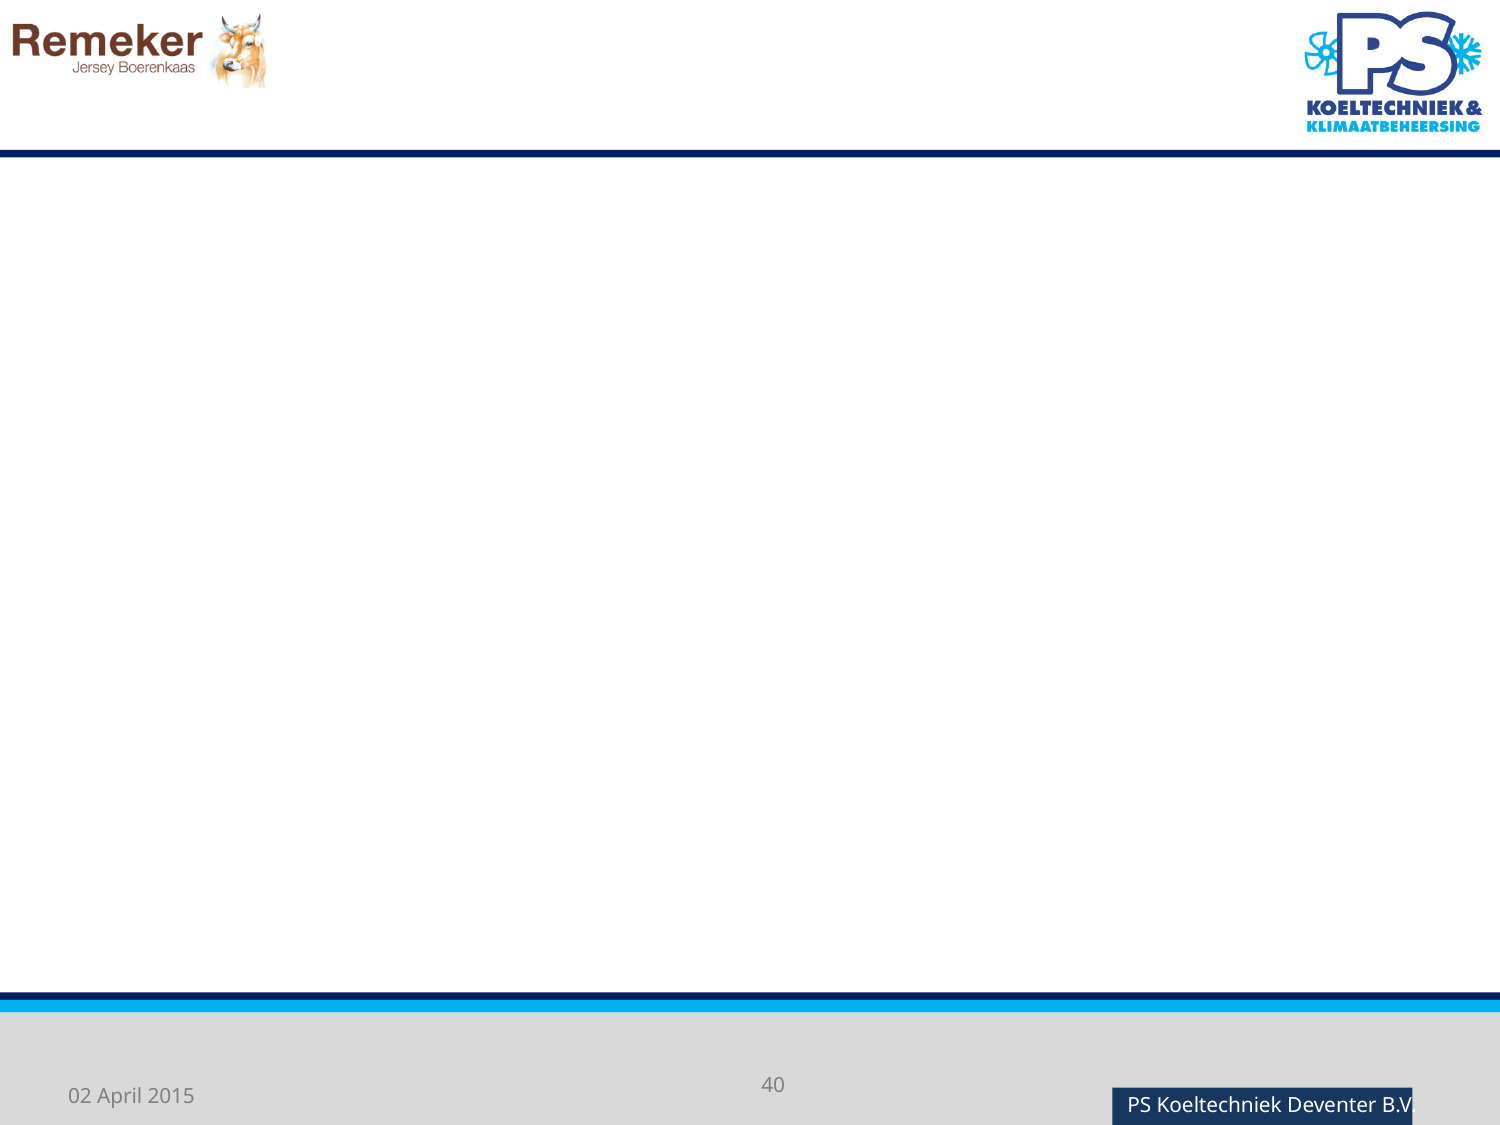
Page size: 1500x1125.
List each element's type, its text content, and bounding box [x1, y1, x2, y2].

text_box [0, 990, 1500, 998]
text_box PS Koeltechniek Deventer B.V. [1112, 1084, 1438, 1125]
text_box [0, 148, 1500, 160]
text_box [0, 1014, 1500, 1125]
text_box 02 April 2015 [37, 1074, 225, 1115]
text_box [0, 998, 1500, 1014]
slide_number 40 [725, 1062, 800, 1110]
picture [9, 12, 270, 88]
picture [1299, 4, 1488, 138]
